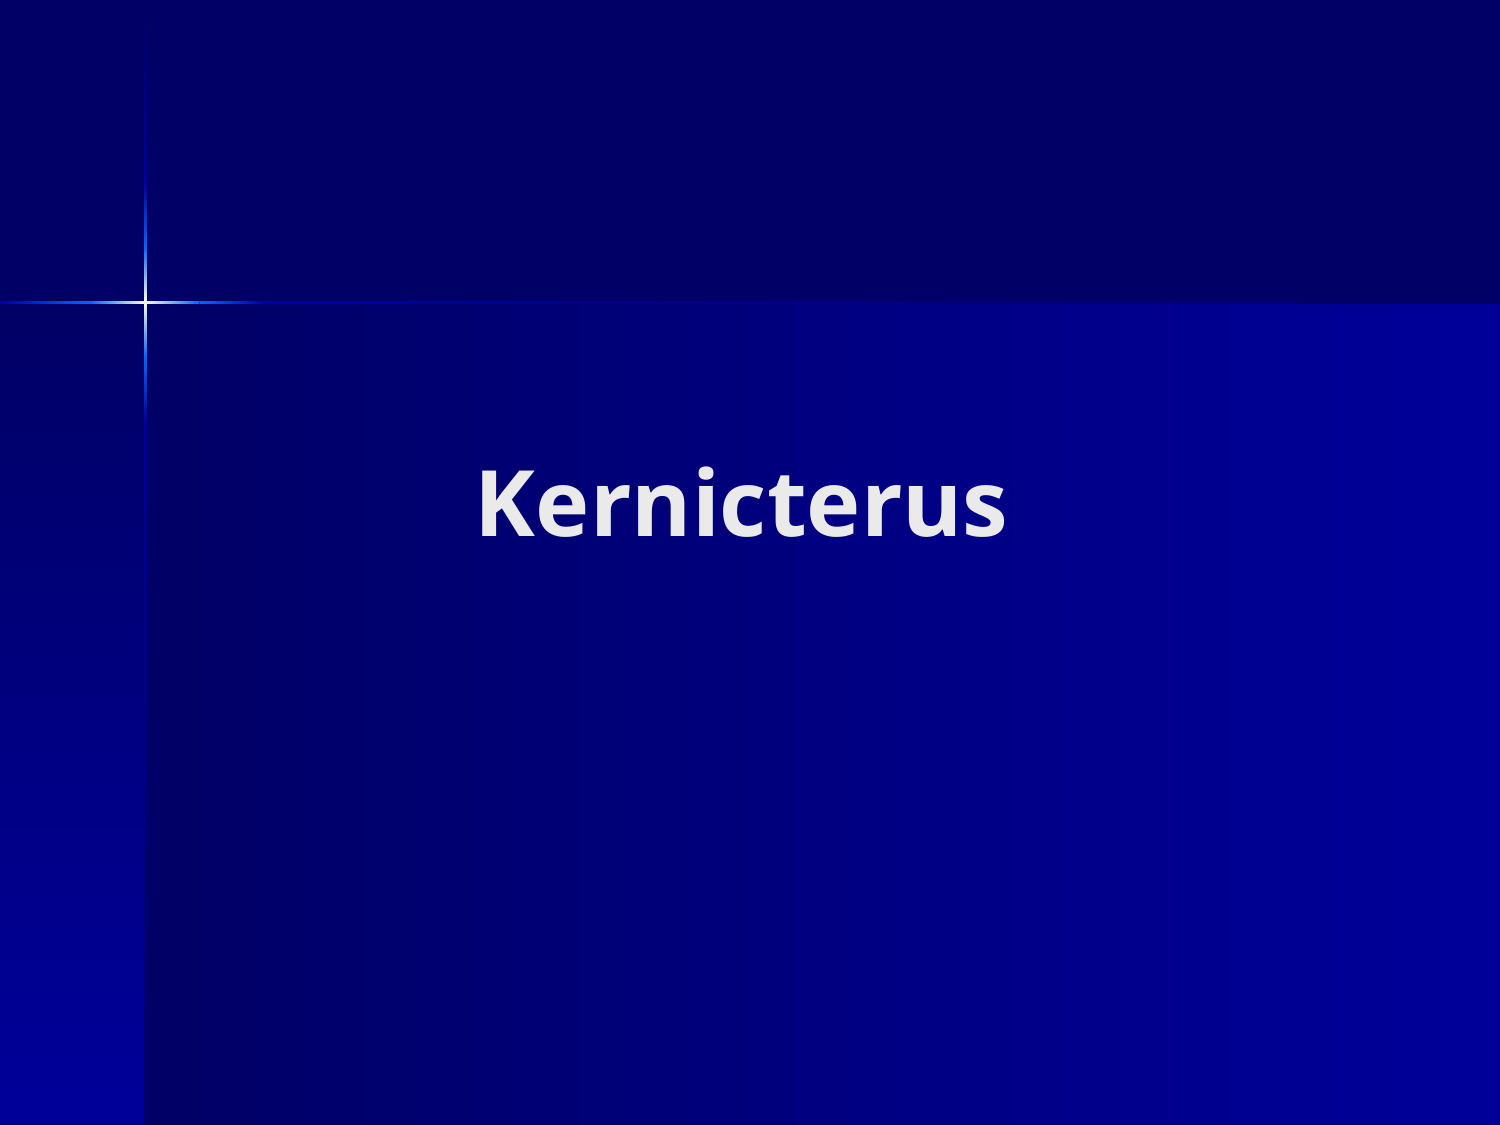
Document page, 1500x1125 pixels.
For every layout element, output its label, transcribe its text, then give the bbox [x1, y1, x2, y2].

title Kernicterus [174, 327, 1338, 563]
